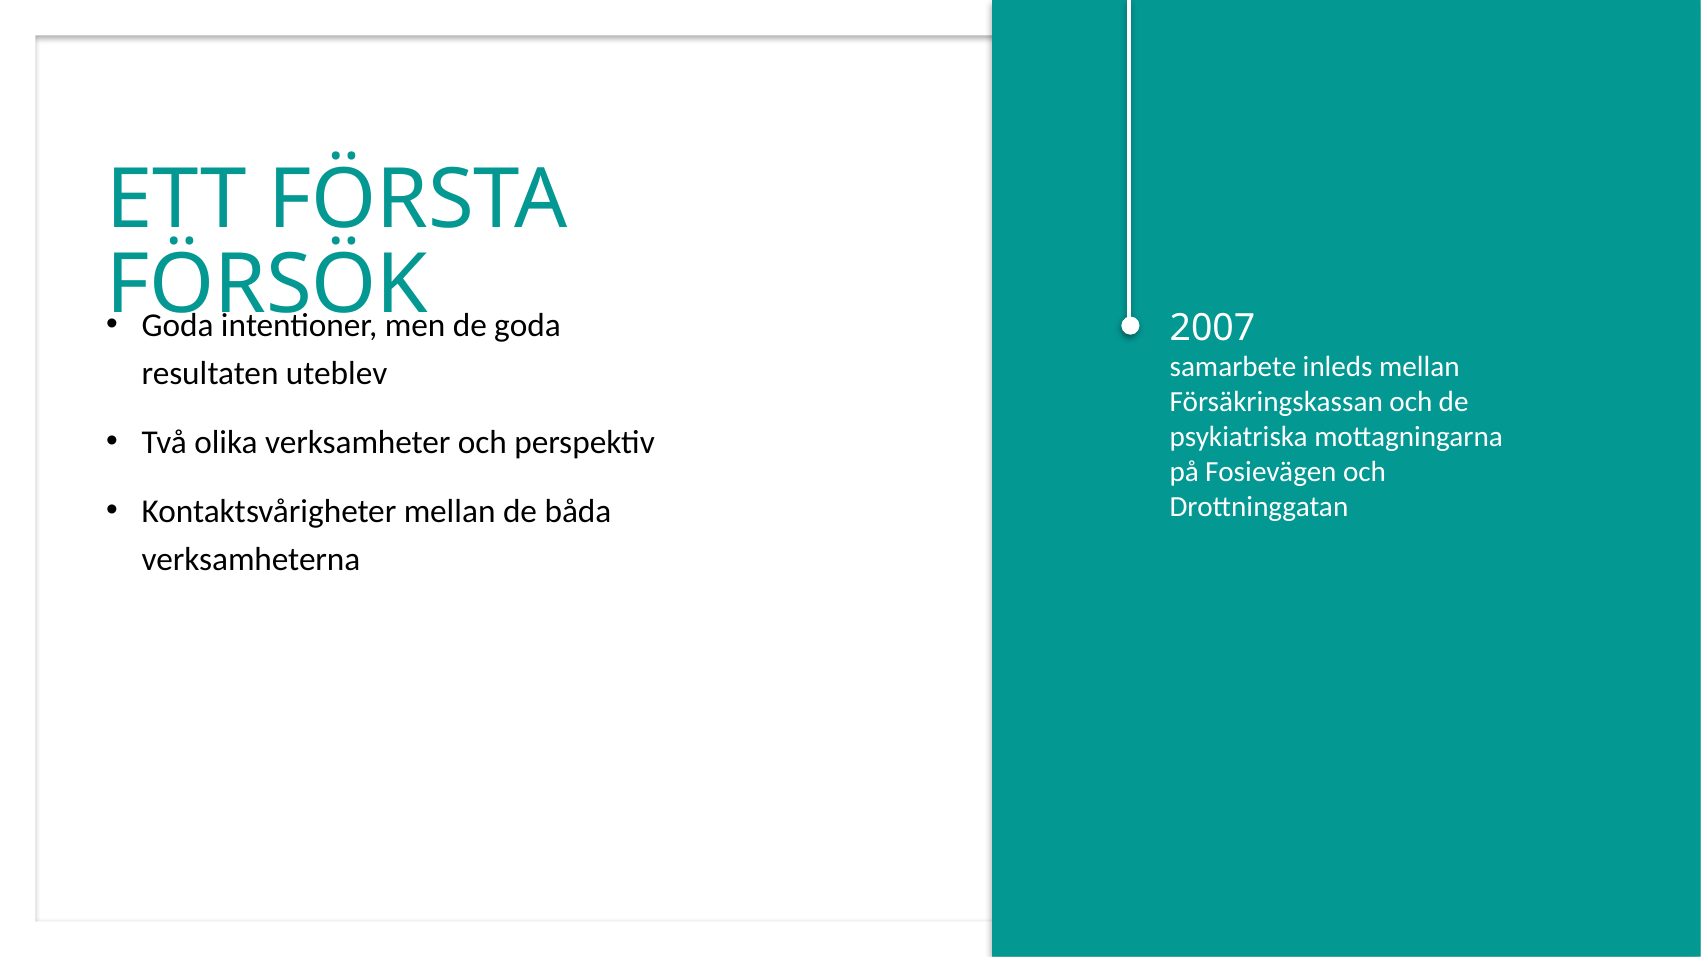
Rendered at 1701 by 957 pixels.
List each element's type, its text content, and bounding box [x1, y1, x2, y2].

list Goda intentioner, men de goda resultaten uteblev Två olika verksamheter och perspektiv Kontaktsvårigheter mellan de båda verksamheterna [106, 295, 691, 798]
title ETT FÖRSTA FÖRSÖK [106, 159, 865, 219]
text_box [991, 0, 1701, 957]
text_box [1120, 318, 1124, 333]
text_box 2007 samarbete inleds mellan Försäkringskassan och de psykiatriska mottagningarna på Fosievägen och Drottninggatan [1154, 295, 1527, 530]
text_box [1133, 316, 1141, 335]
